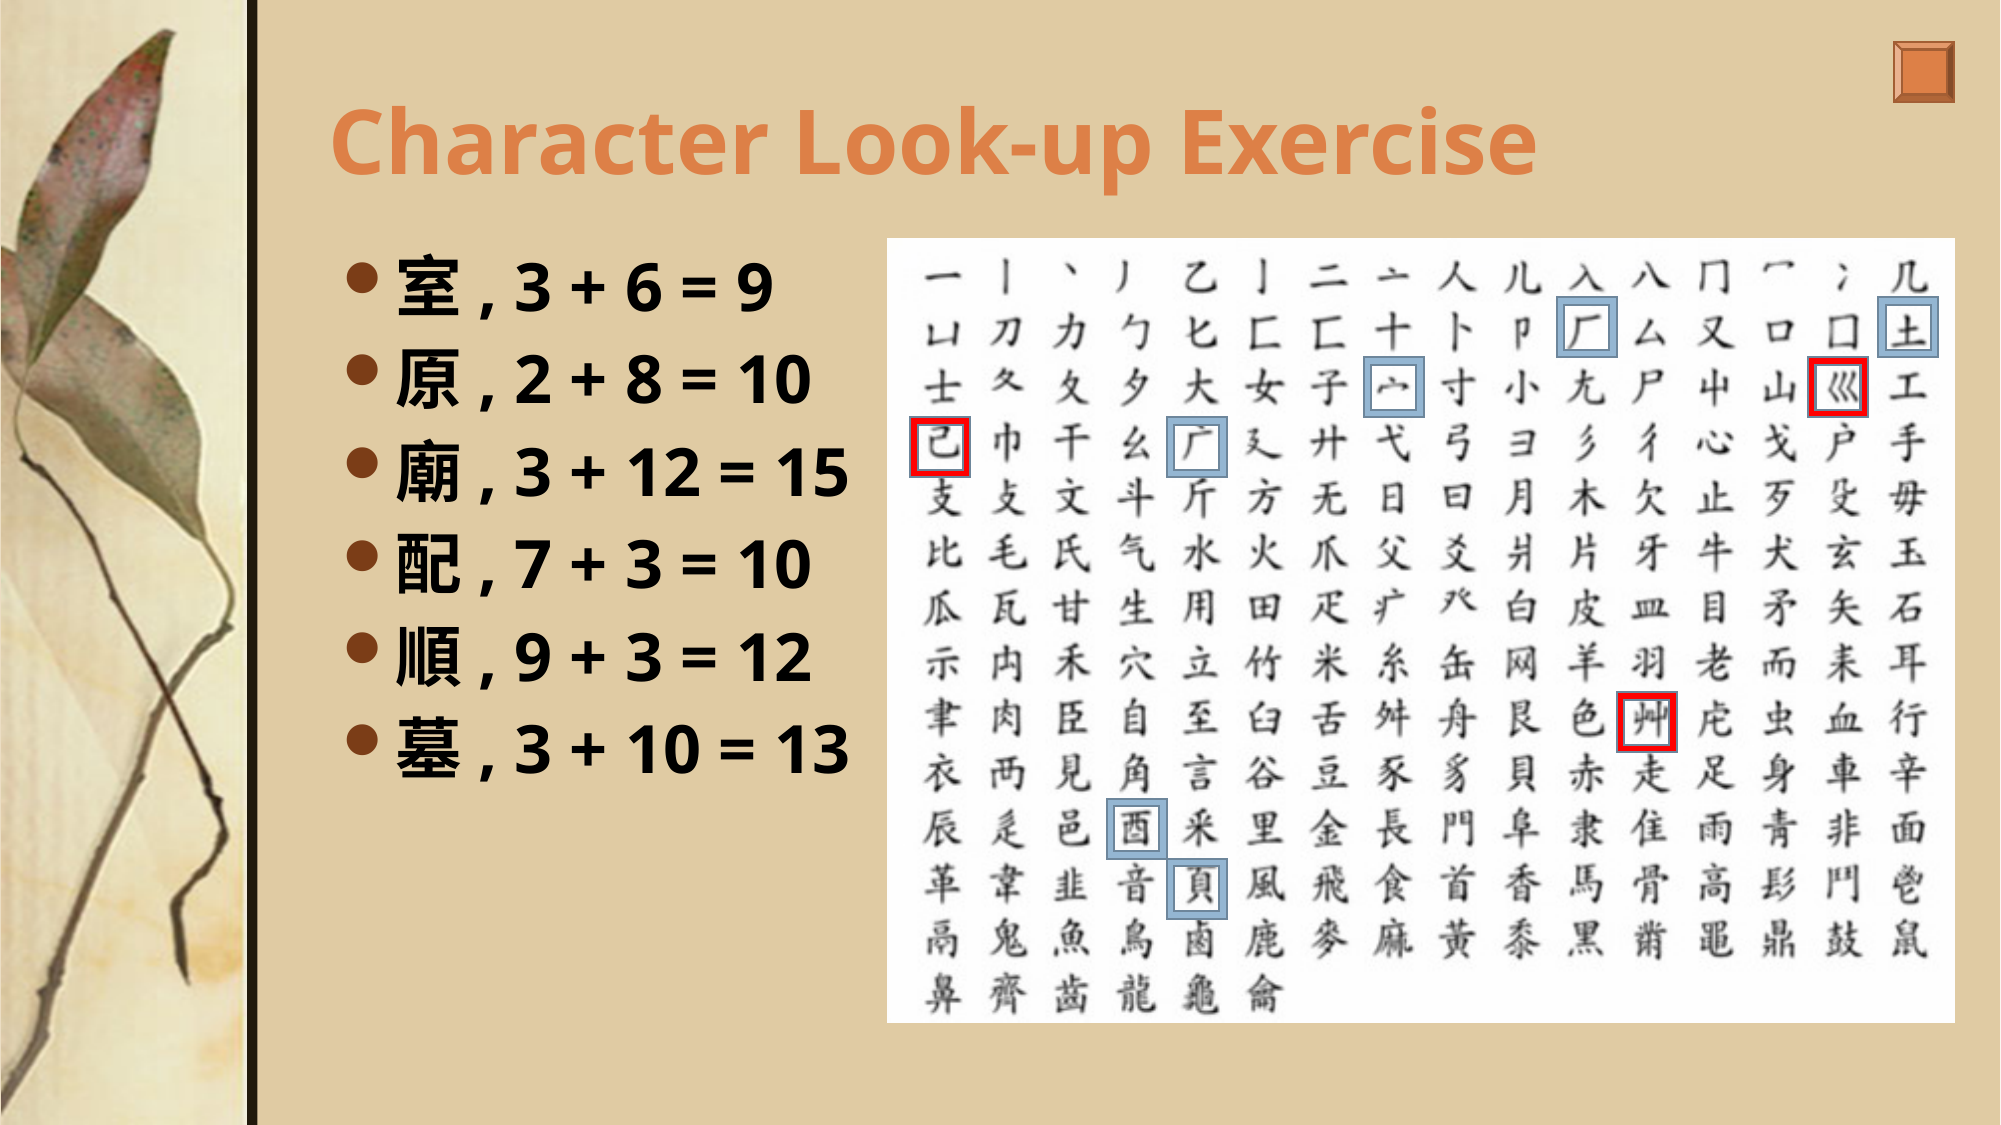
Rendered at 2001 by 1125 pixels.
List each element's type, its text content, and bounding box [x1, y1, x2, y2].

title Character Look-up Exercise [313, 45, 1954, 233]
picture [887, 238, 1955, 1023]
list 室, 3 + 6 = 9 原, 2 + 8 = 10 廟, 3 + 12 = 15 配, 7 + 3 = 10 順, 9 + 3 = 12 墓, 3 + 10 = 13 [313, 237, 1954, 1025]
picture [1, 0, 247, 1125]
